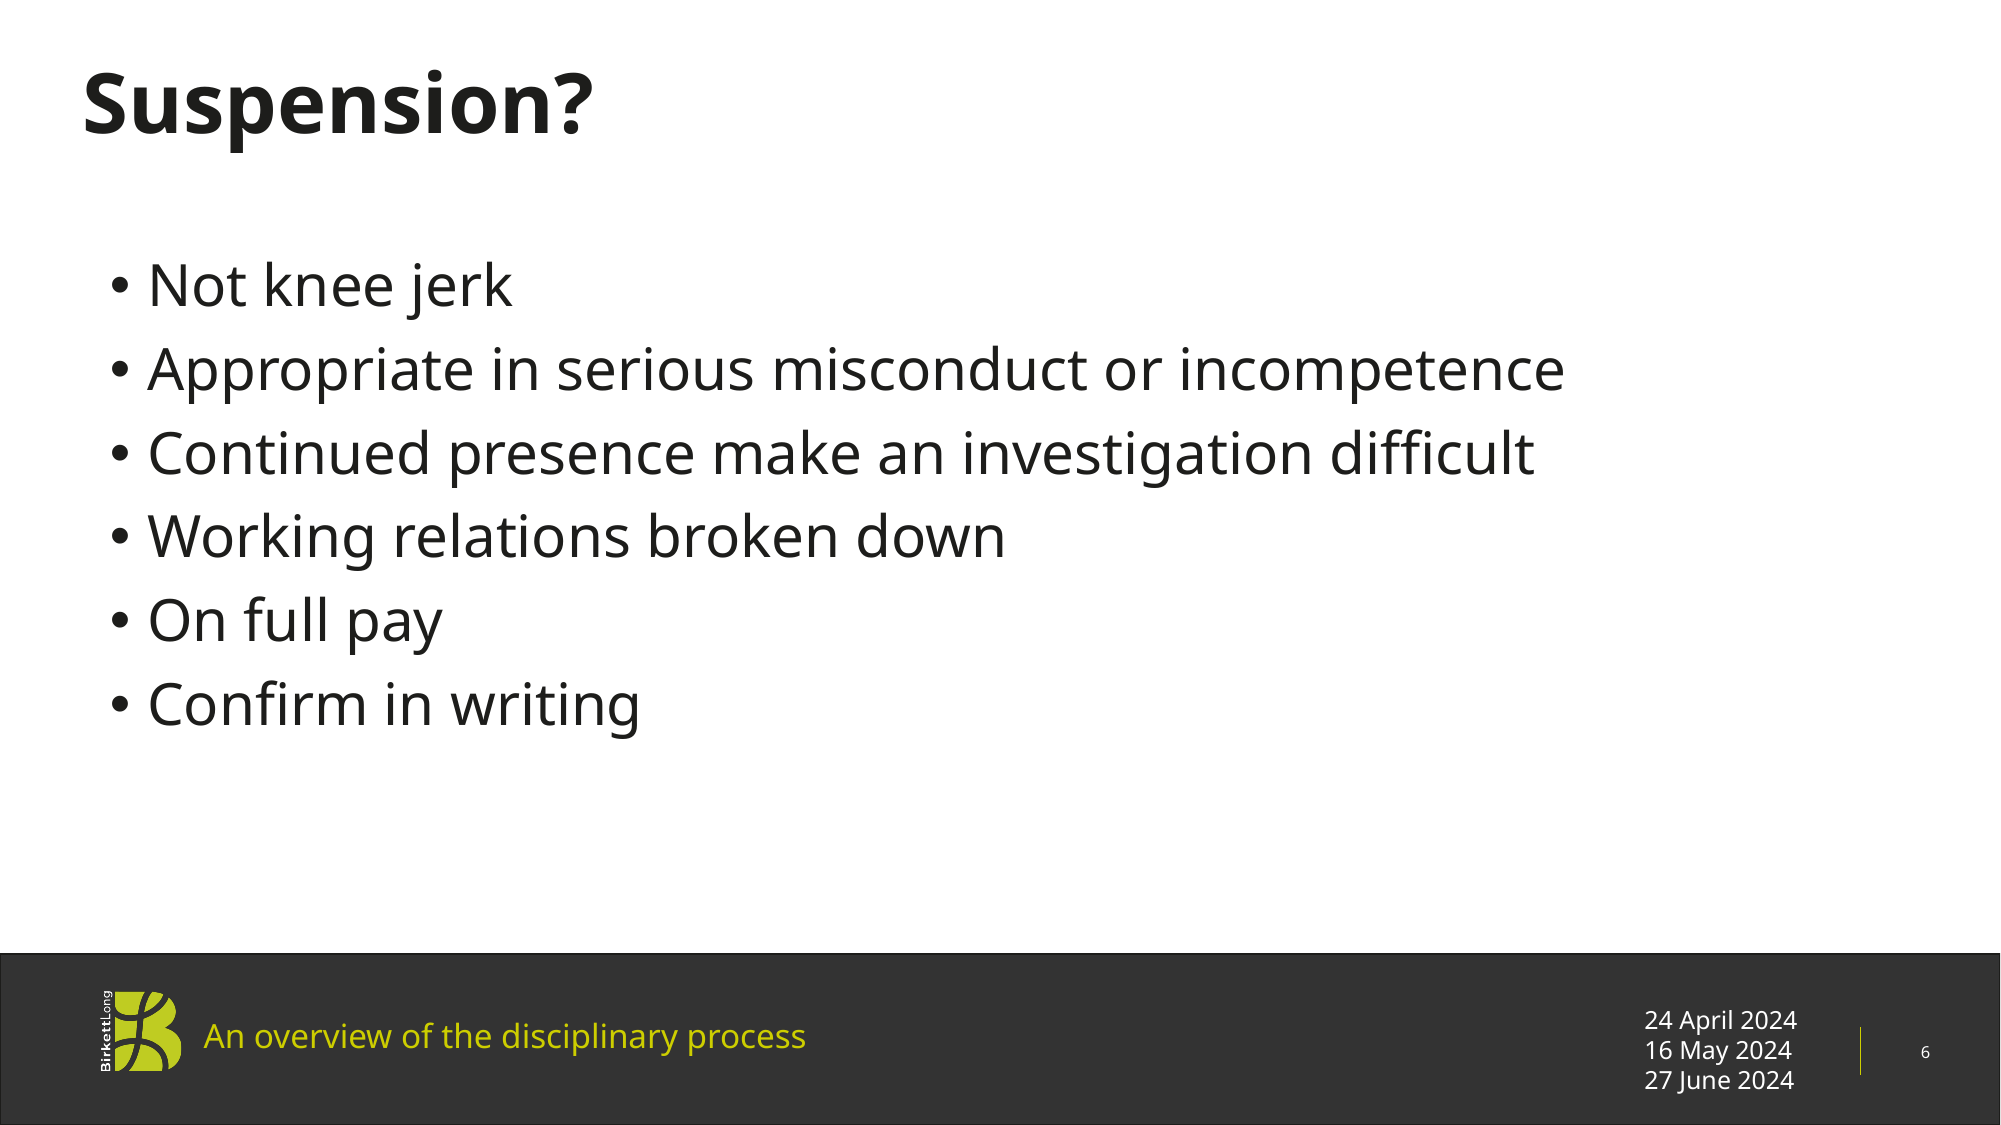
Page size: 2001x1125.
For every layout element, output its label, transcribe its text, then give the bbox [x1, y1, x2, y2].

footer An overview of the disciplinary process [188, 986, 1089, 1084]
text_box 24 April 2024 16 May 2024 27 June 2024 [1629, 997, 1879, 1102]
list Not knee jerk Appropriate in serious misconduct or incompetence Continued presence make an investigation difficult Working relations broken down On full pay Confirm in writing [94, 249, 1755, 927]
title Suspension? [67, 39, 1847, 159]
slide_number 6 [1879, 1035, 1945, 1071]
